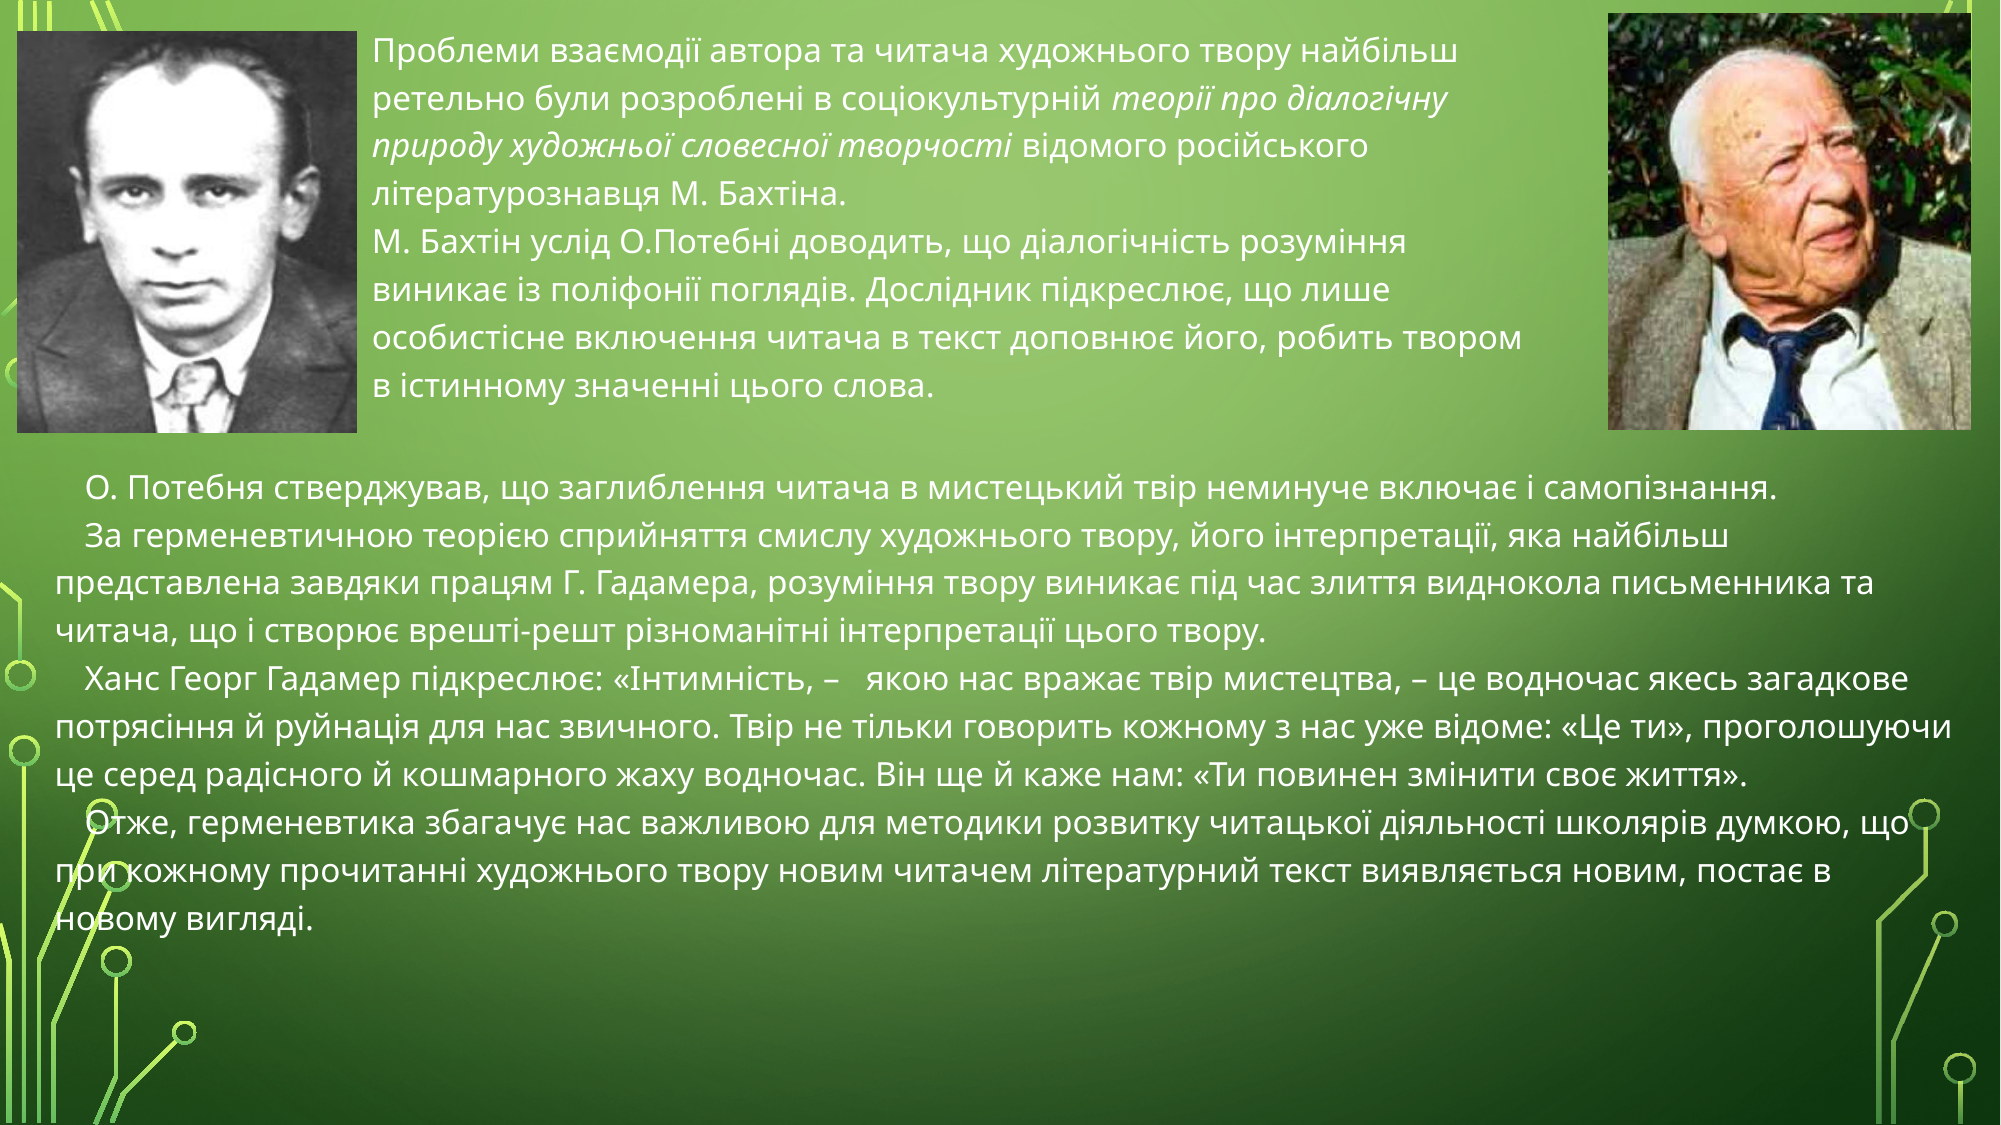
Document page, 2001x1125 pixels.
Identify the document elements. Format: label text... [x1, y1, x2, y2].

picture [1608, 13, 1971, 431]
list О. Потебня стверджував, що заглиблення читача в мистецький твір неминуче включає і самопізнання. За герменевтичною теорією сприйняття смислу художнього твору, його інтерпретації, яка найбільш представлена завдяки працям Г. Гадамера, розуміння твору виникає під час злиття виднокола письменника та читача, що і створює врешті-решт різноманітні інтерпретації цього твору. Ханс Георг Гадамер підкреслює: «Інтимність, – якою нас вражає твір мистецтва, – це водночас якесь загадкове потрясіння й руйнація для нас звичного. Твір не тільки говорить кожному з нас уже відоме: «Це ти», проголошуючи це серед радісного й кошмарного жаху водночас. Він ще й каже нам: «Ти повинен змінити своє життя». Отже, герменевтика збагачує нас важливою для методики розвитку читацької діяльності школярів думкою, що при кожному прочитанні художнього твору новим читачем літературний текст виявляється новим, постає в новому вигляді. [39, 450, 1971, 986]
picture [16, 30, 358, 434]
list Проблеми взаємодії автора та читача художнього твору найбільш ретельно були розроблені в соціокультурній теорії про діалогічну природу художньої словесної творчості відомого російського літературознавця М. Бахтіна. М. Бахтін услід О.Потебні доводить, що діалогічність розуміння виникає із поліфонії поглядів. Дослідник підкреслює, що лише особистісне включення читача в текст доповнює його, робить твором в істинному значенні цього слова. [356, 13, 1564, 450]
